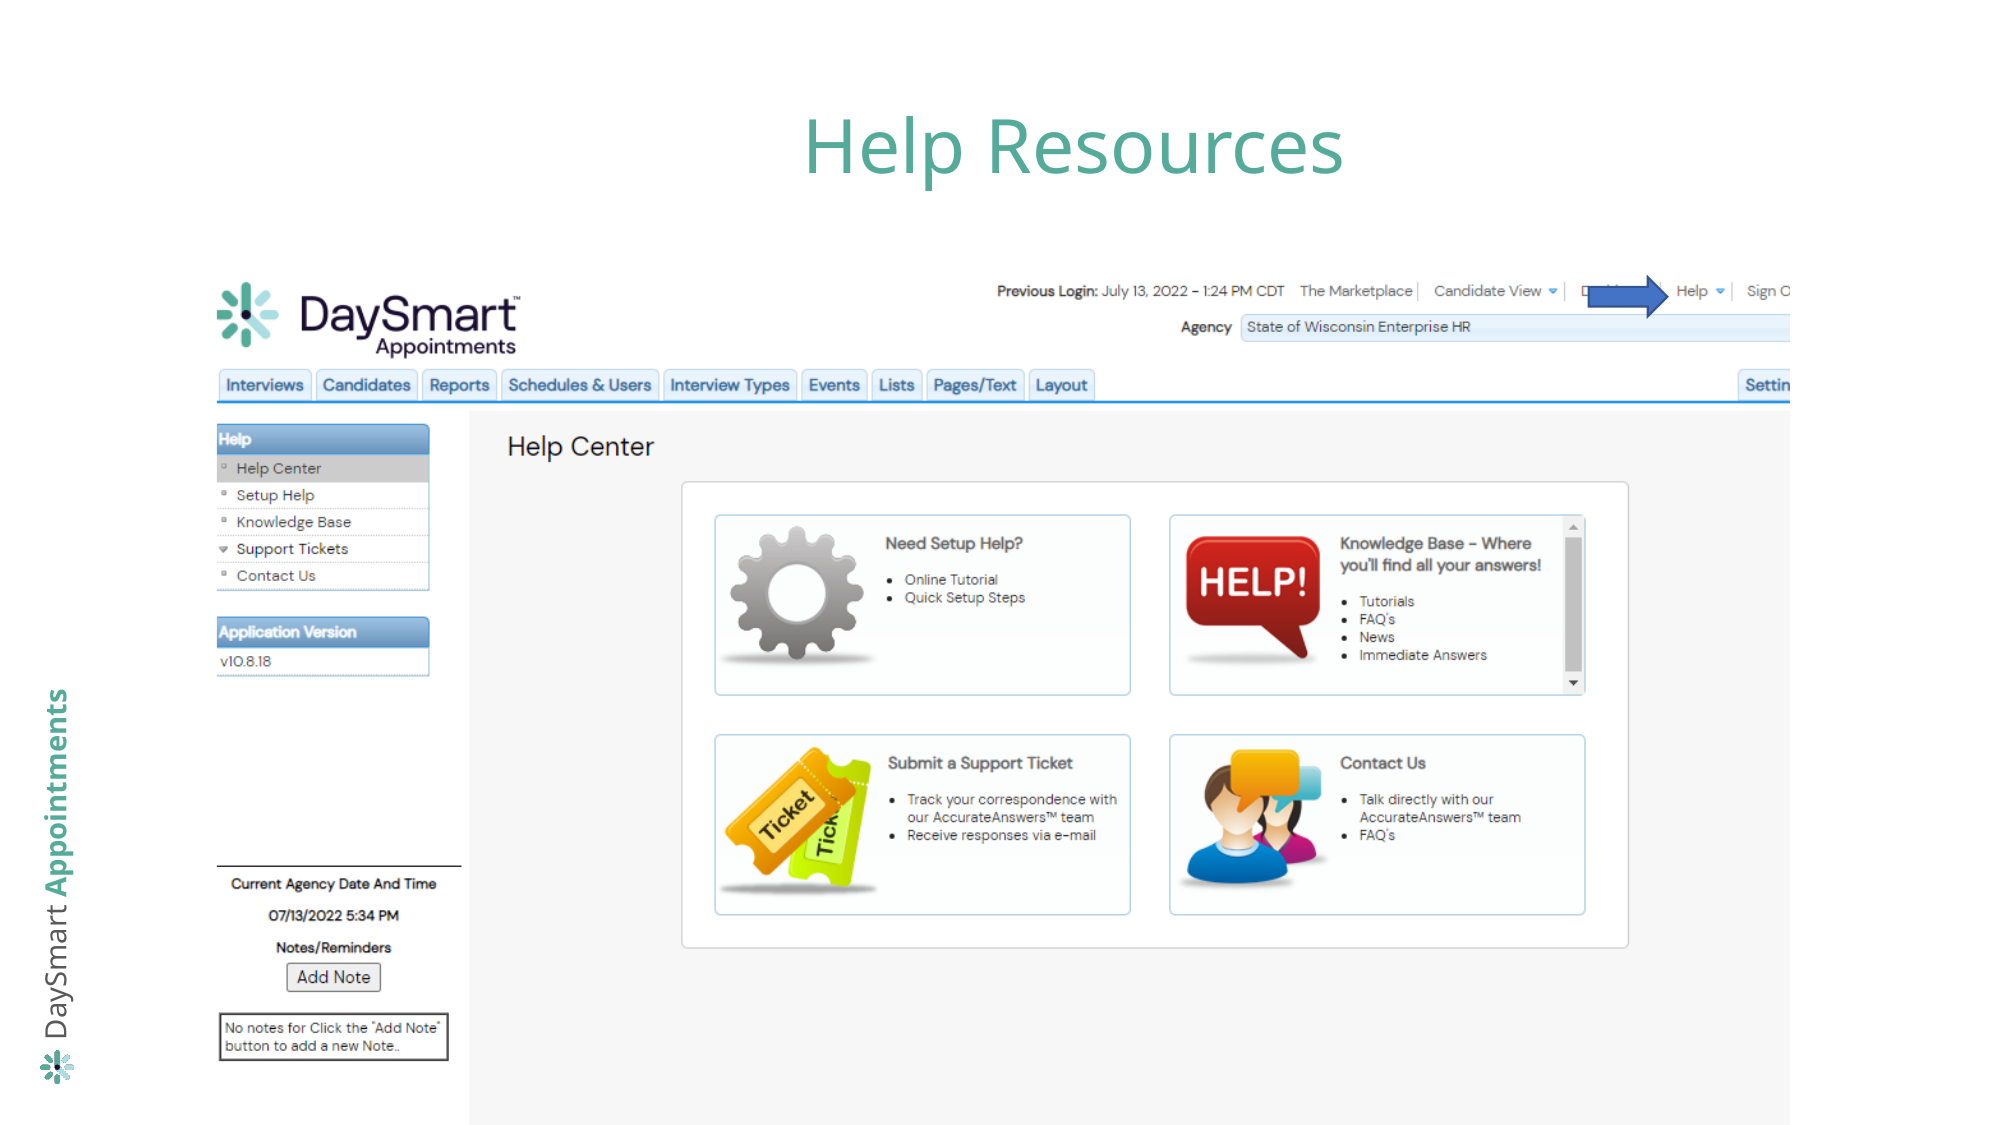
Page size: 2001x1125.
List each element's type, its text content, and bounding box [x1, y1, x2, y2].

picture [40, 1050, 74, 1084]
text_box DaySmart Appointments [29, 674, 80, 1055]
text_box Help Resources [359, 101, 1790, 198]
picture [216, 276, 1790, 1125]
